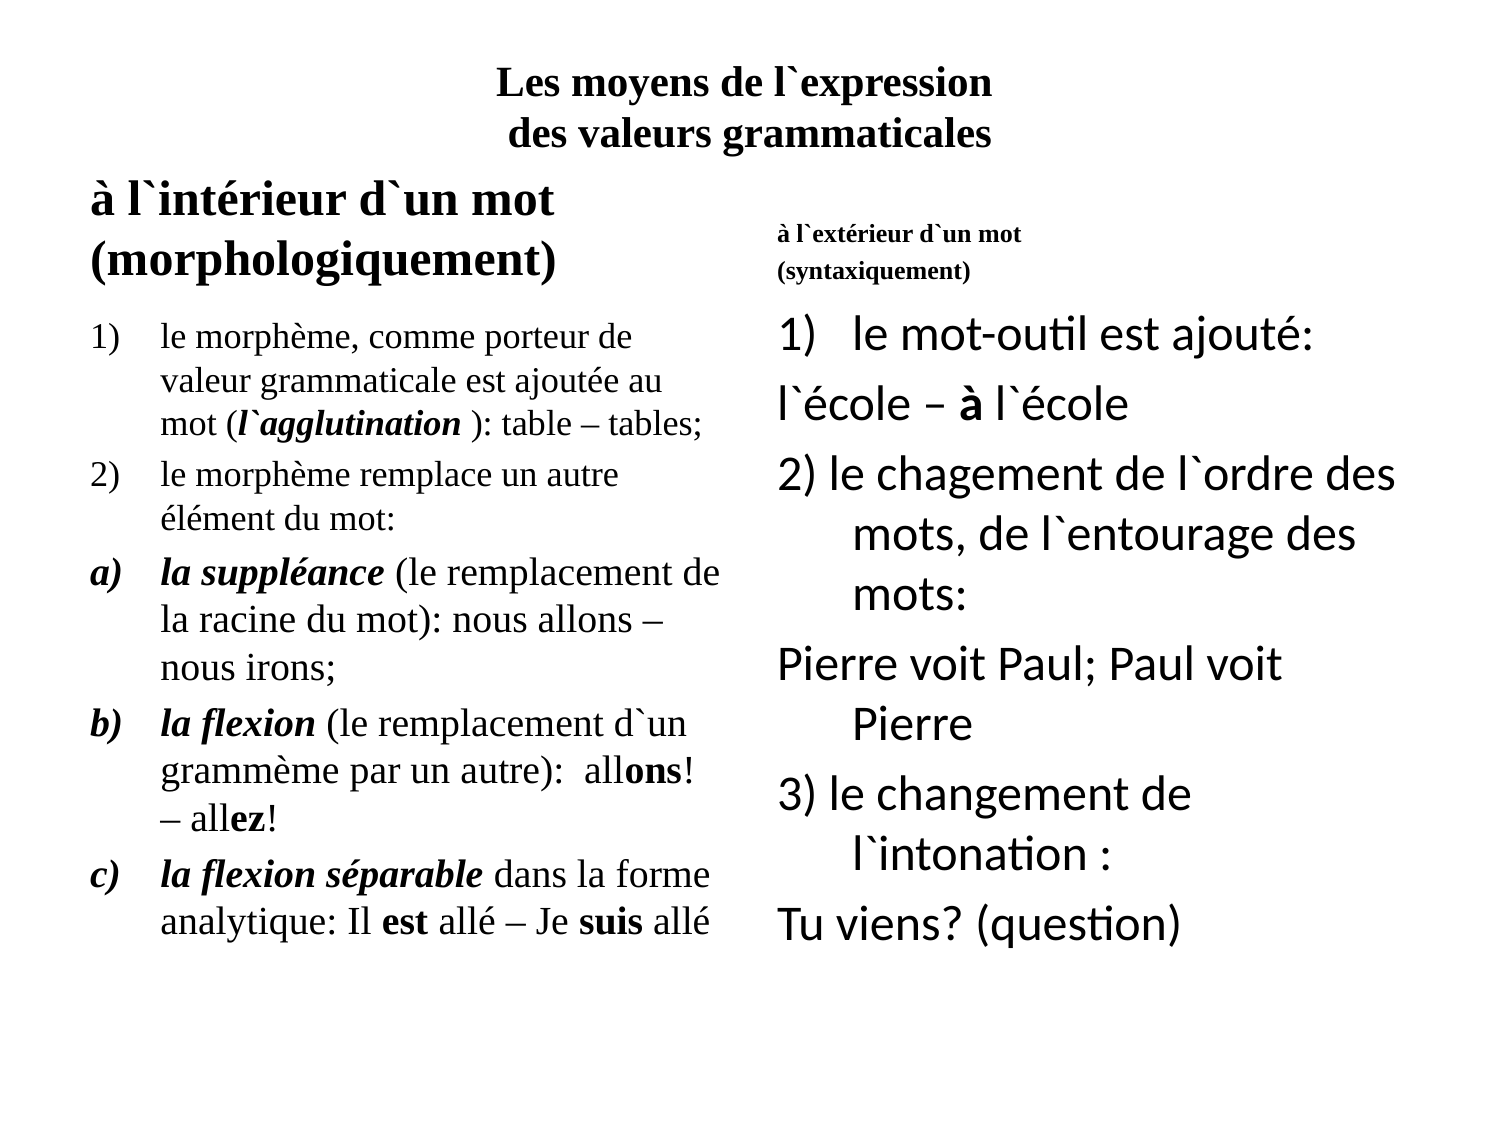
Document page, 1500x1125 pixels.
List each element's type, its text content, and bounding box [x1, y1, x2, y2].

list le mot-outil est ajouté: l`école – à l`école 2) le chagement de l`ordre des mots, de l`entourage des mots: Pierre voit Paul; Paul voit Pierre 3) le changement de l`intonation : Tu viens? (question) [761, 292, 1425, 1005]
list à l`extérieur d`un mot (syntaxiquement) [761, 187, 1425, 292]
title Les moyens de l`expression des valeurs grammaticales [75, 45, 1425, 164]
list le morphème, comme porteur de valeur grammaticale est ajoutée au mot (l`agglutination ): table – tables; le morphème remplace un autre élément du mot: la suppléance (le remplacement de la racine du mot): nous allons – nous irons; la flexion (le remplacement d`un grammème par un autre): allons! – allez! la flexion séparable dans la forme analytique: Il est allé – Je suis allé [75, 304, 738, 1005]
list à l`intérieur d`un mot (morphologiquement) [75, 187, 738, 293]
